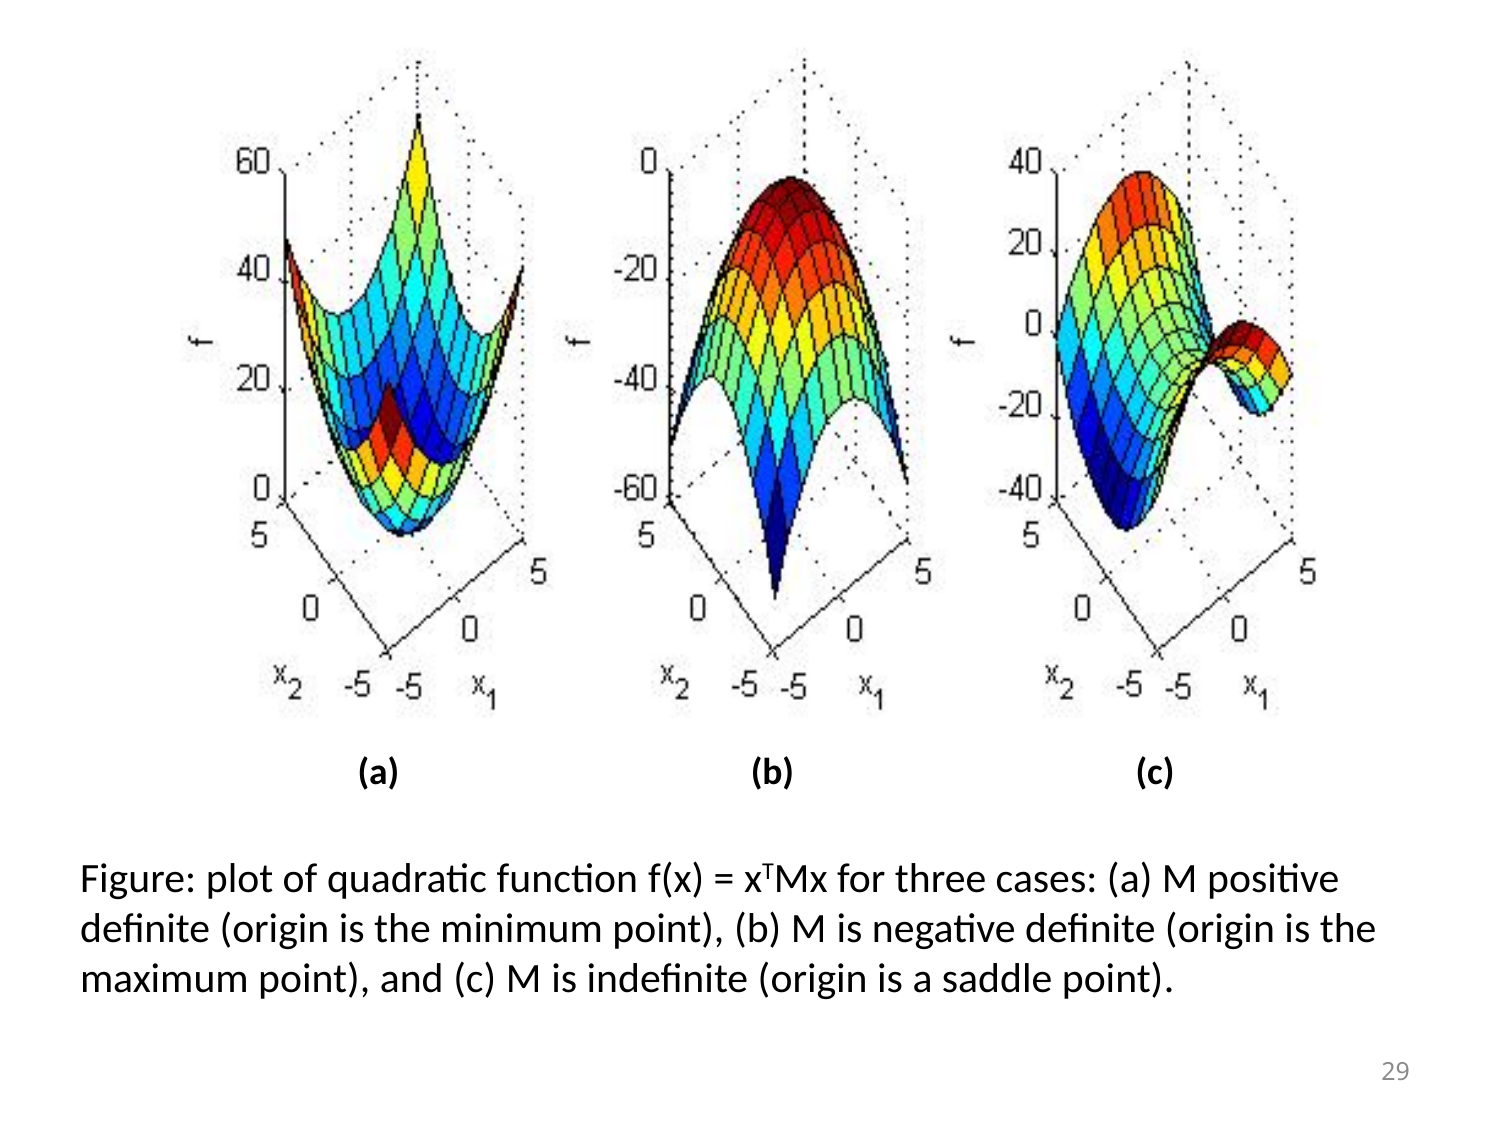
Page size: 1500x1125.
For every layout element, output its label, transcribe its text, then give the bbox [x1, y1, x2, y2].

slide_number 29 [1074, 1042, 1425, 1103]
text_box (a) (b) (c) [342, 741, 1247, 800]
list Figure: plot of quadratic function f(x) = xTMx for three cases: (a) M positive definite (origin is the minimum point), (b) M is negative definite (origin is the maximum point), and (c) M is indefinite (origin is a saddle point). [64, 843, 1436, 1009]
picture [64, 7, 1436, 734]
